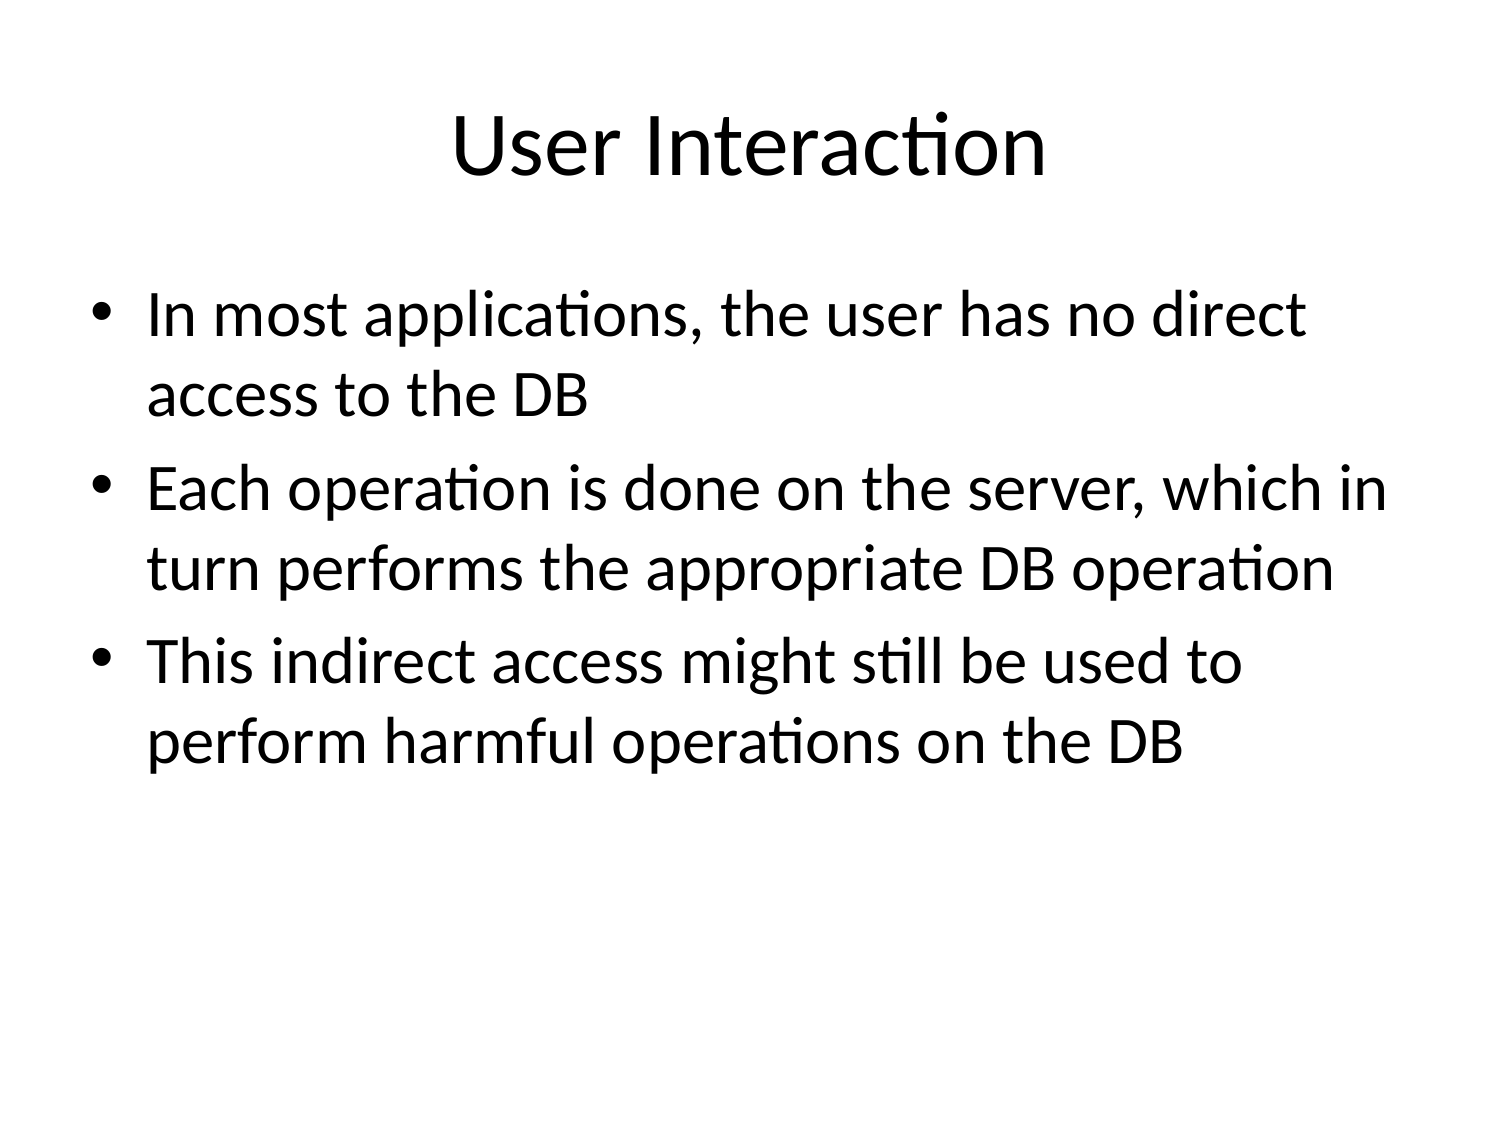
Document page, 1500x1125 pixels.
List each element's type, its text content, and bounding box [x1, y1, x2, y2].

title User Interaction [75, 45, 1425, 233]
list In most applications, the user has no direct access to the DB Each operation is done on the server, which in turn performs the appropriate DB operation This indirect access might still be used to perform harmful operations on the DB [75, 262, 1425, 1005]
